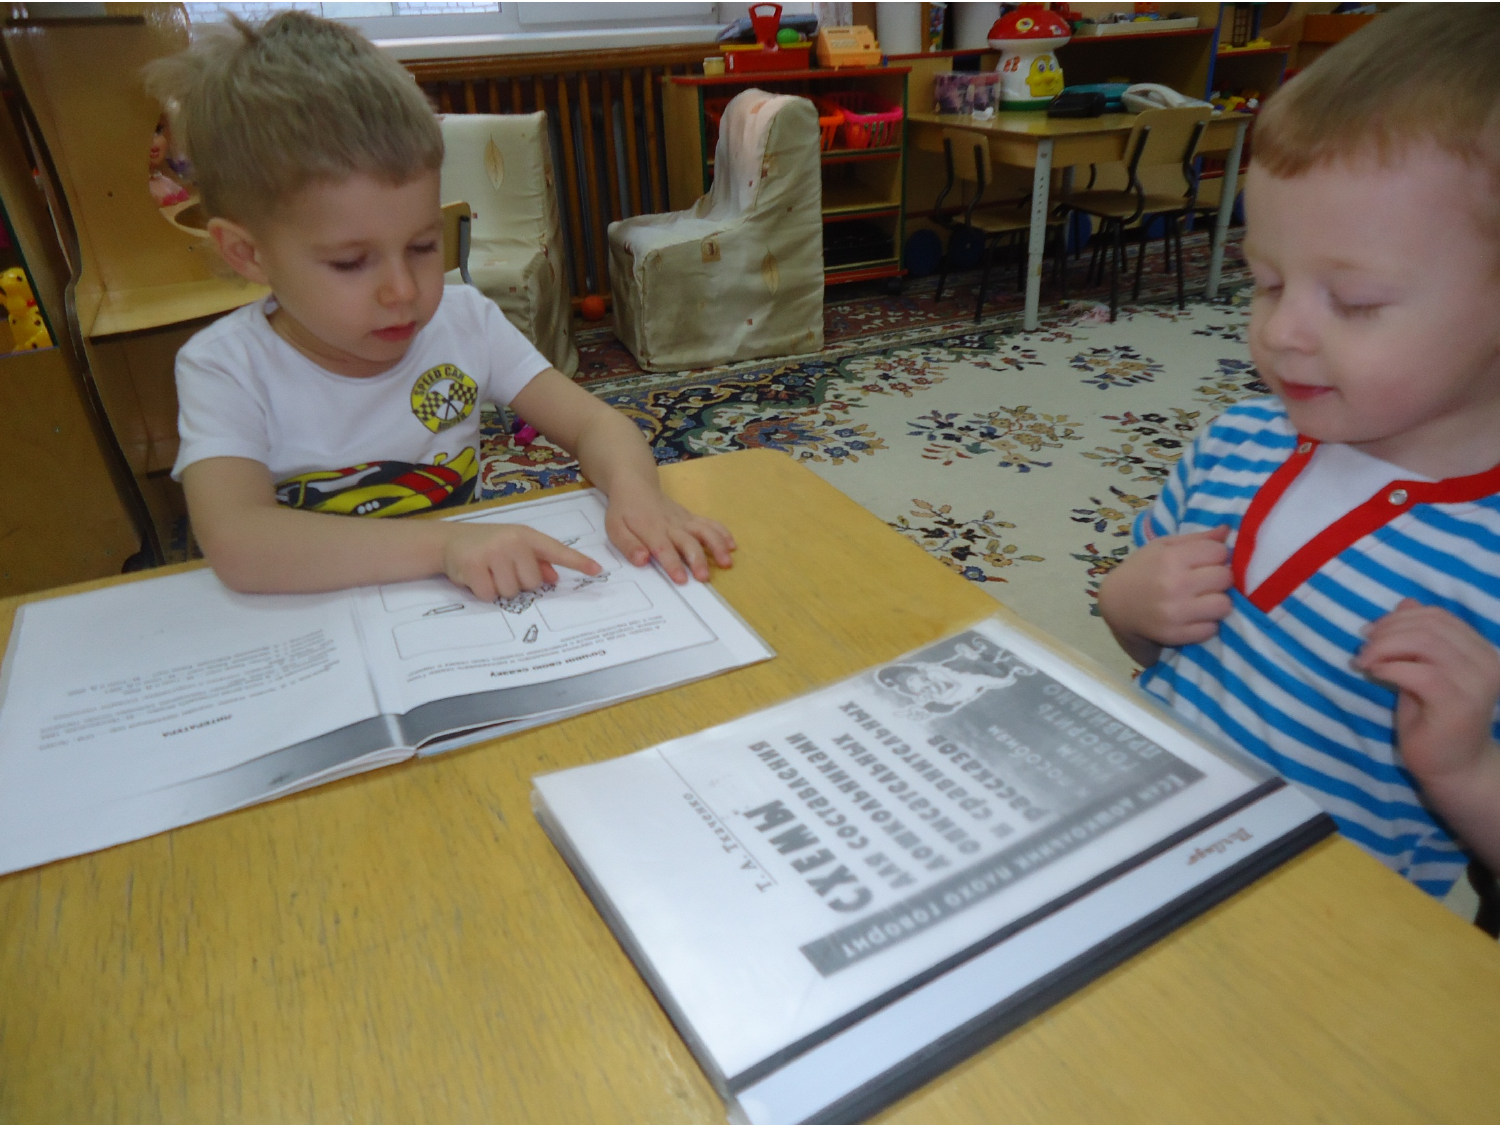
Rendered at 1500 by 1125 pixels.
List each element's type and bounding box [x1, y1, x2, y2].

list [0, 2, 1500, 1125]
